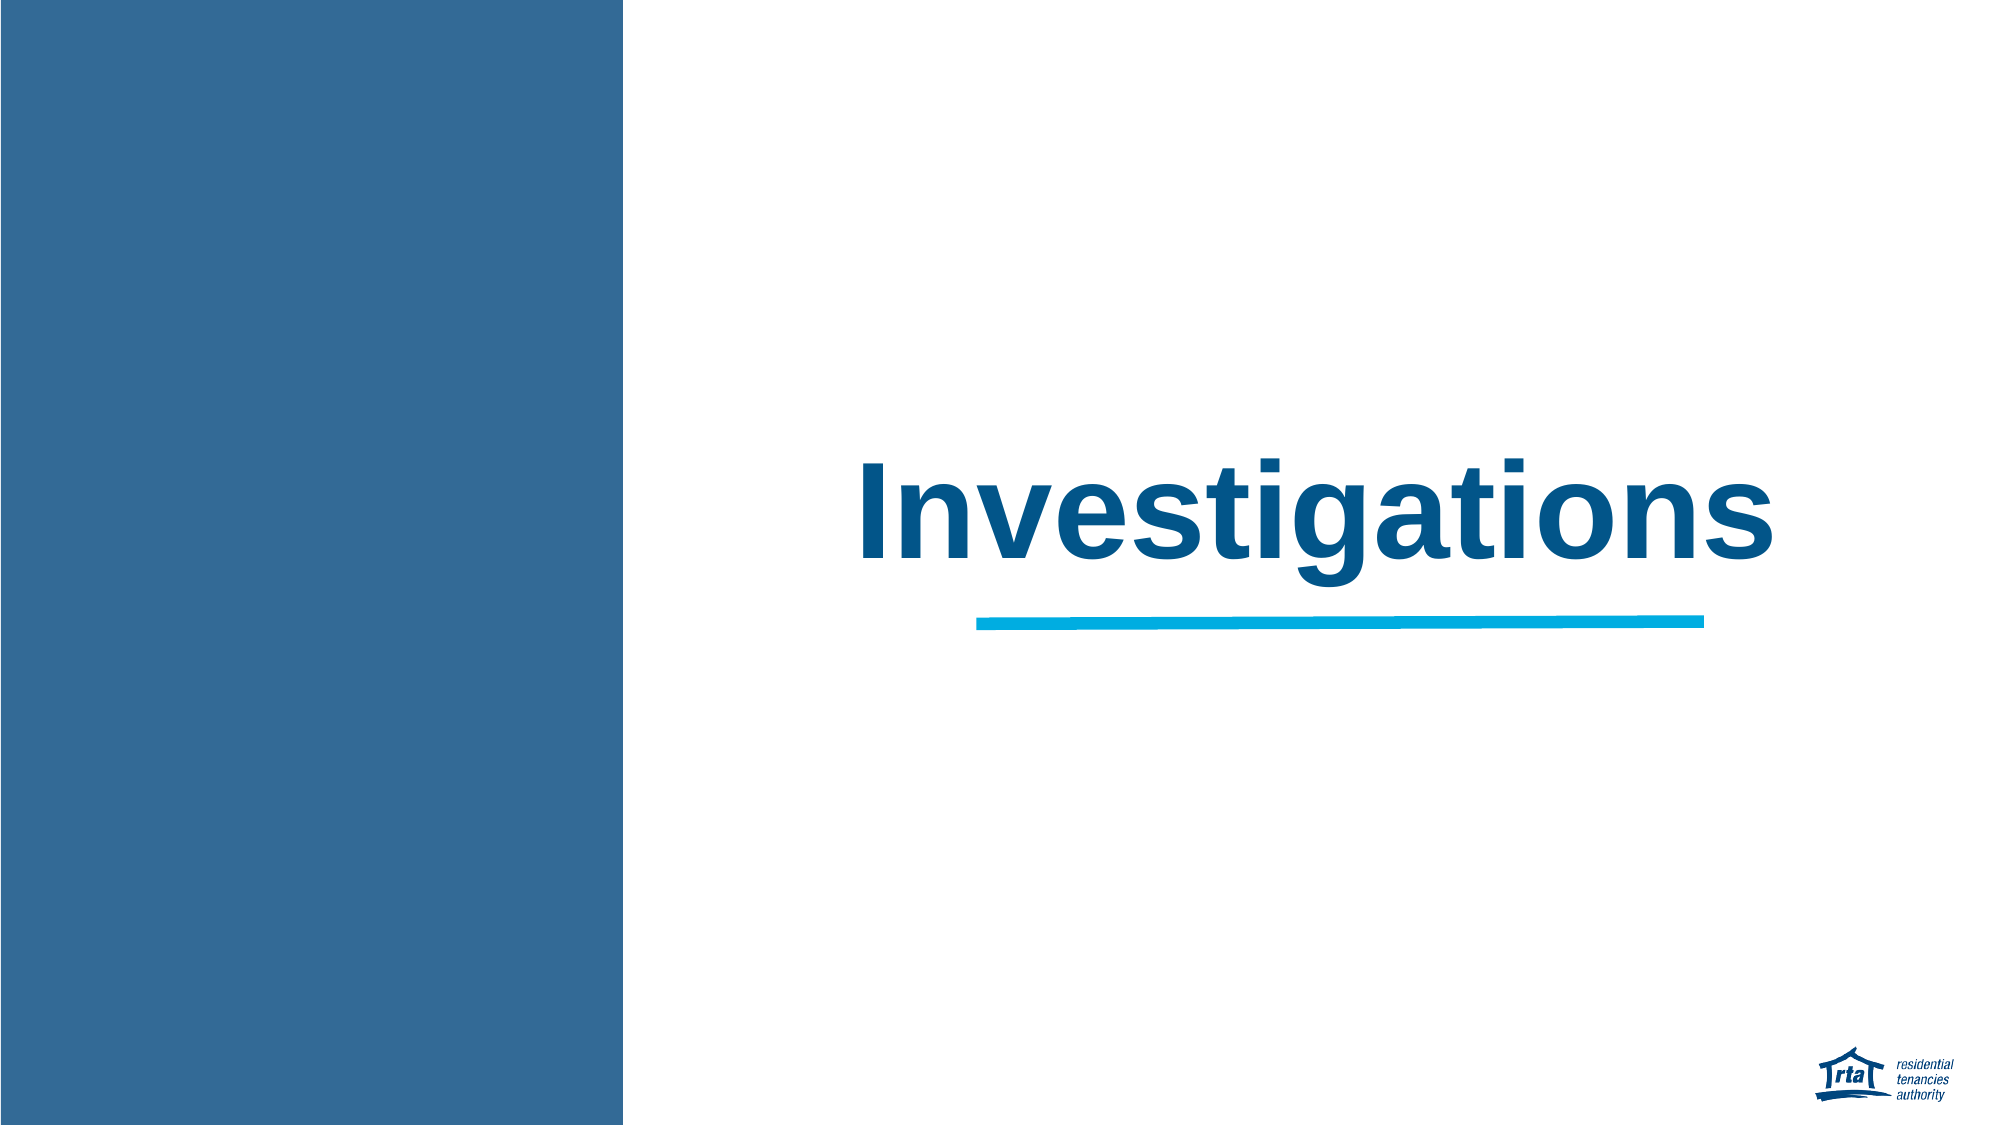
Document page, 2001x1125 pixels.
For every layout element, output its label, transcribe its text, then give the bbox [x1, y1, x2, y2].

list Investigations [839, 397, 1816, 610]
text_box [976, 621, 1705, 625]
text_box [0, 0, 623, 1125]
picture [1814, 1046, 1954, 1102]
